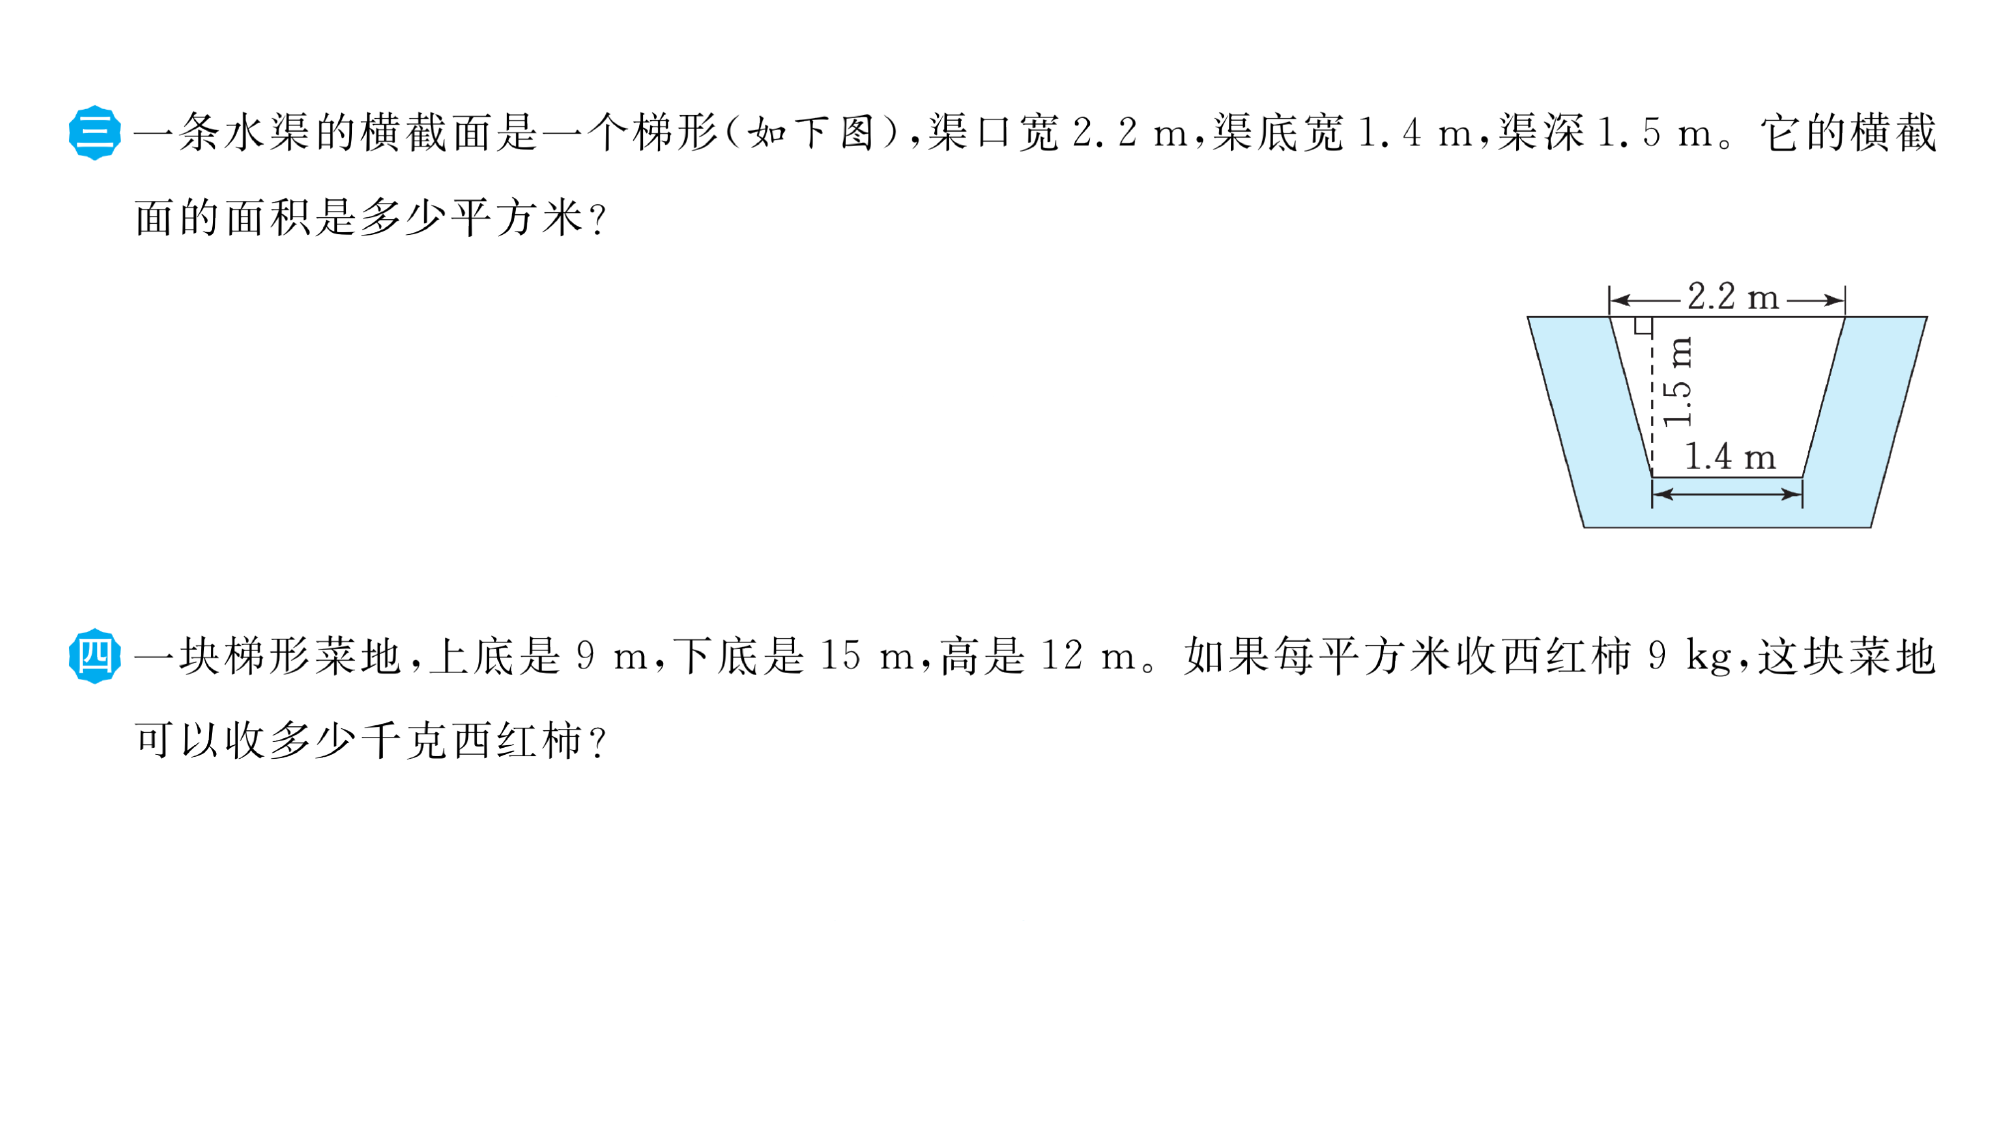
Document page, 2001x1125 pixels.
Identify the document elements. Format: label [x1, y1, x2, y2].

picture [65, 74, 1956, 580]
picture [65, 616, 1956, 1010]
